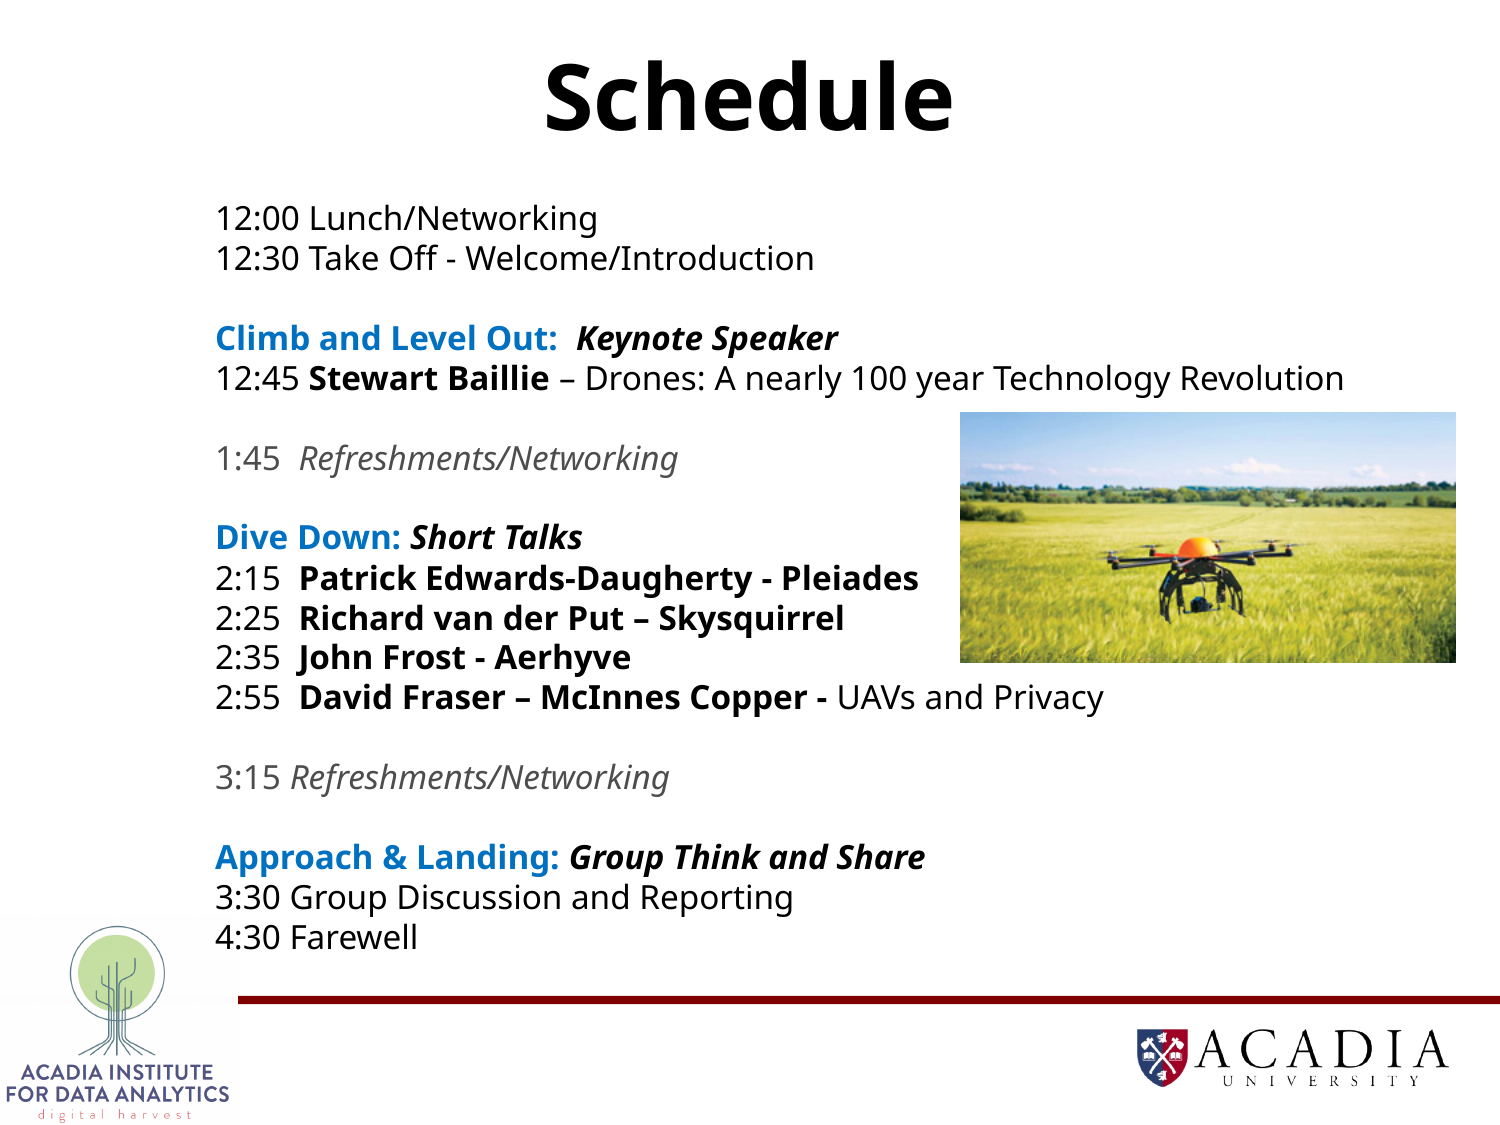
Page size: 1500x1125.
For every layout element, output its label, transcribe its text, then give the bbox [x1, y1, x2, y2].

picture [1137, 1028, 1450, 1088]
picture [960, 412, 1456, 663]
title Schedule [74, 0, 1426, 188]
list 12:00 Lunch/Networking 12:30 Take Off - Welcome/Introduction Climb and Level Out: Keynote Speaker 12:45 Stewart Baillie – Drones: A nearly 100 year Technology Revolution 1:45 Refreshments/Networking Dive Down: Short Talks 2:15 Patrick Edwards-Daugherty - Pleiades 2:25 Richard van der Put – Skysquirrel 2:35 John Frost - Aerhyve 2:55 David Fraser – McInnes Copper - UAVs and Privacy 3:15 Refreshments/Networking Approach & Landing: Group Think and Share 3:30 Group Discussion and Reporting 4:30 Farewell [199, 189, 1426, 933]
picture [0, 915, 238, 1125]
